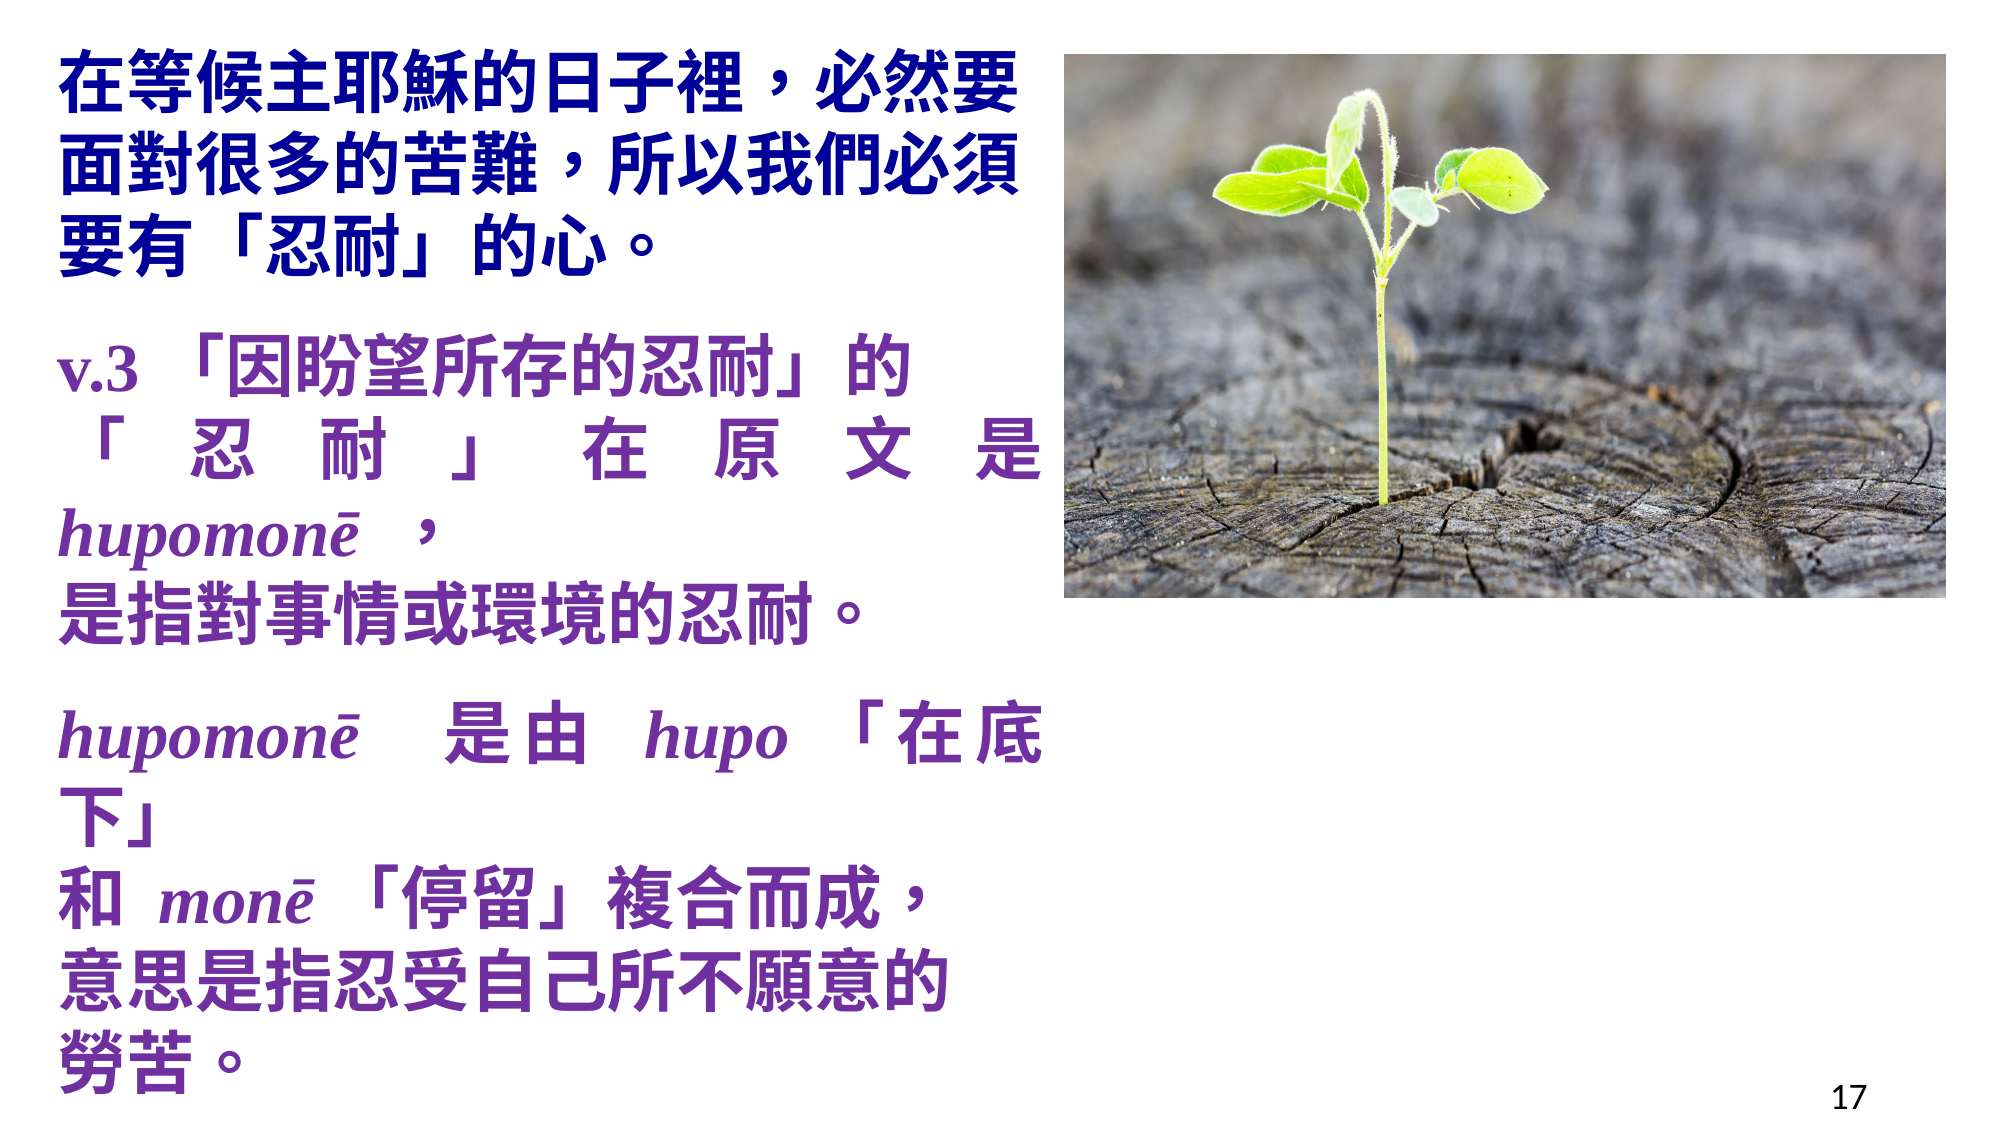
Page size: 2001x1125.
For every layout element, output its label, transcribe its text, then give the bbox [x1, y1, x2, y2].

text_box 在等候主耶穌的日子裡，必然要 面對很多的苦難，所以我們必須 要有「忍耐」的心。 v.3「因盼望所存的忍耐」的 「忍耐」在原文是 hupomonē ， 是指對事情或環境的忍耐。 hupomonē 是由 hupo「在底下」 和 monē「停留」複合而成， 意思是指忍受自己所不願意的 勞苦。 [43, 30, 1059, 1110]
text_box 17 [1815, 1064, 1886, 1125]
picture [1064, 54, 1946, 598]
